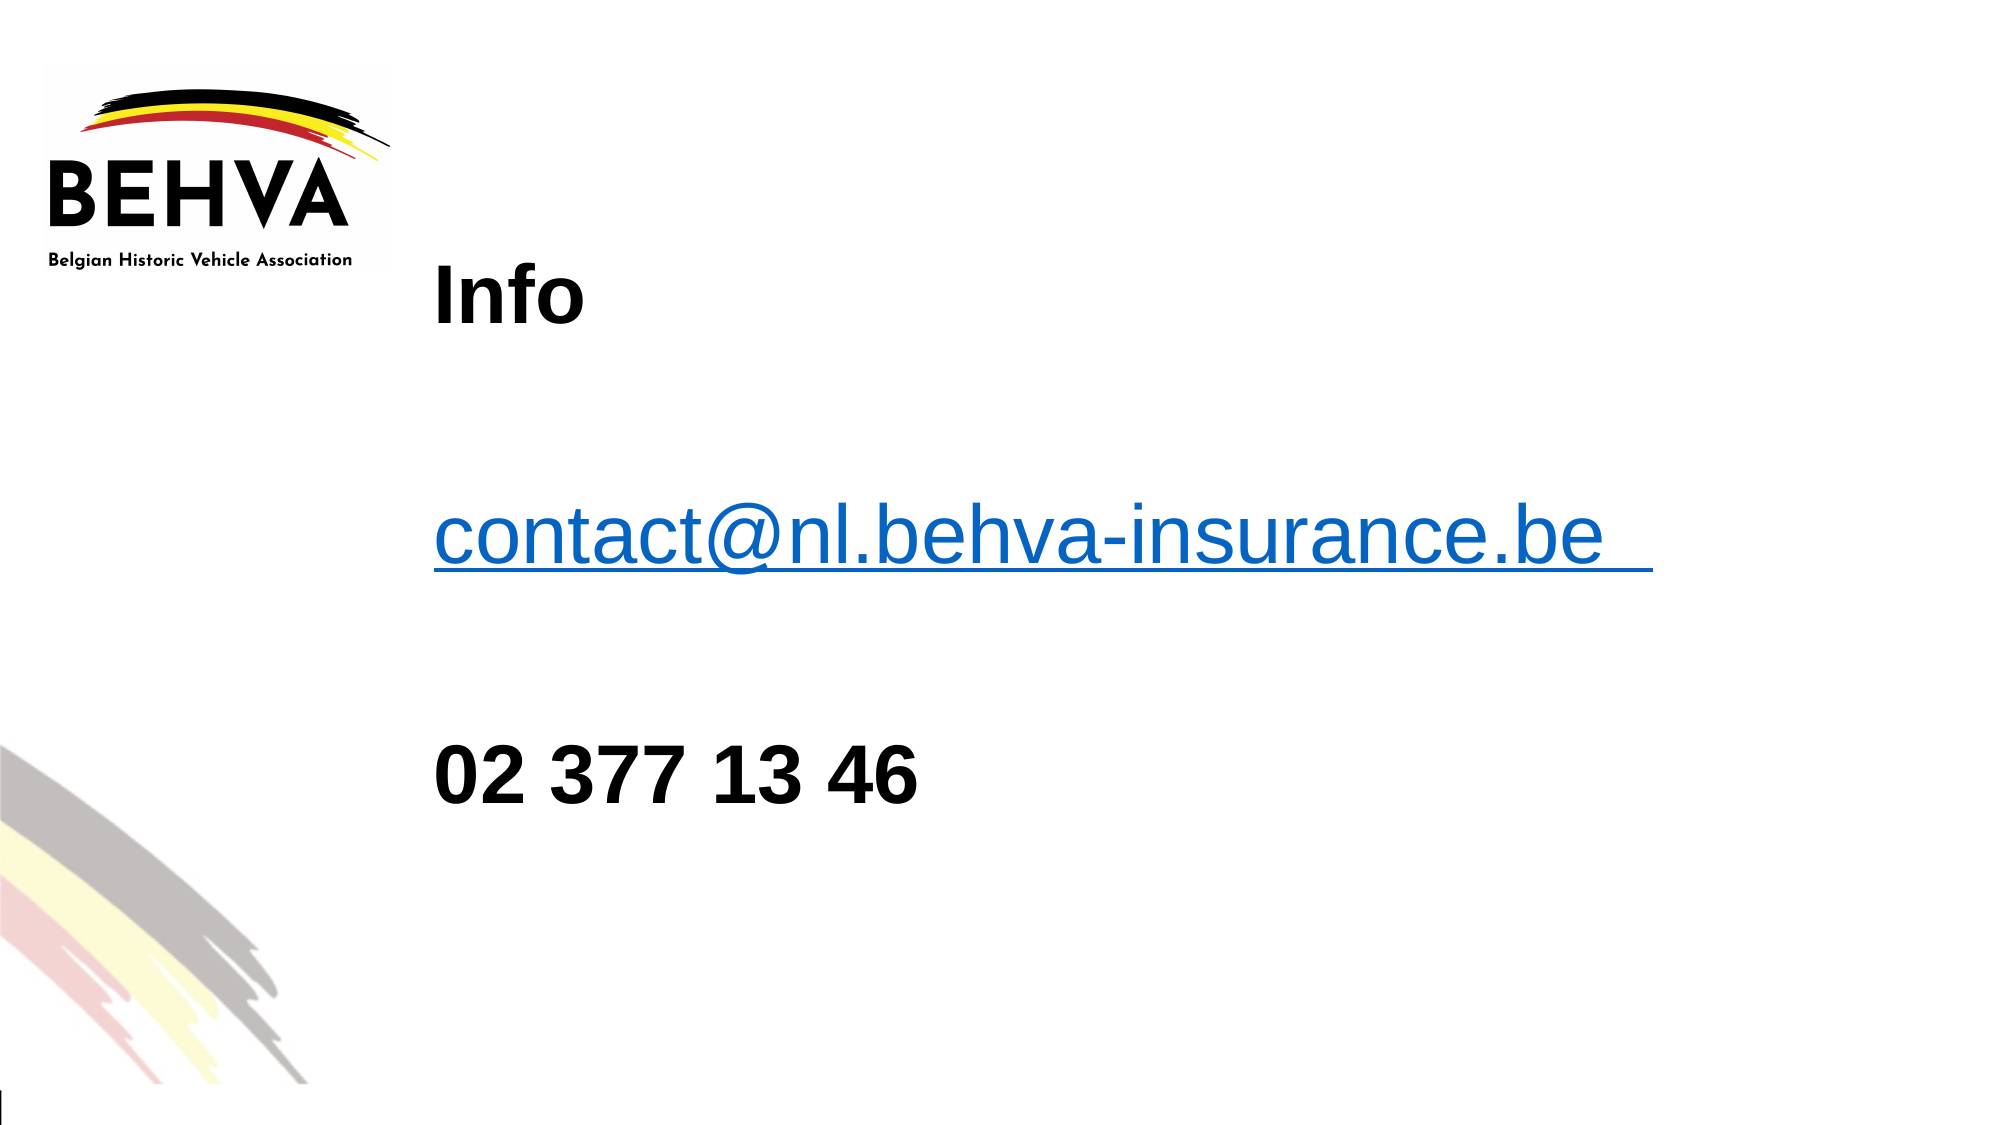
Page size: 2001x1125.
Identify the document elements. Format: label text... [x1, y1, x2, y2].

text_box Info contact@nl.behva-insurance.be 02 377 13 46 [418, 212, 1811, 828]
picture [44, 64, 390, 272]
picture [0, 737, 318, 1125]
